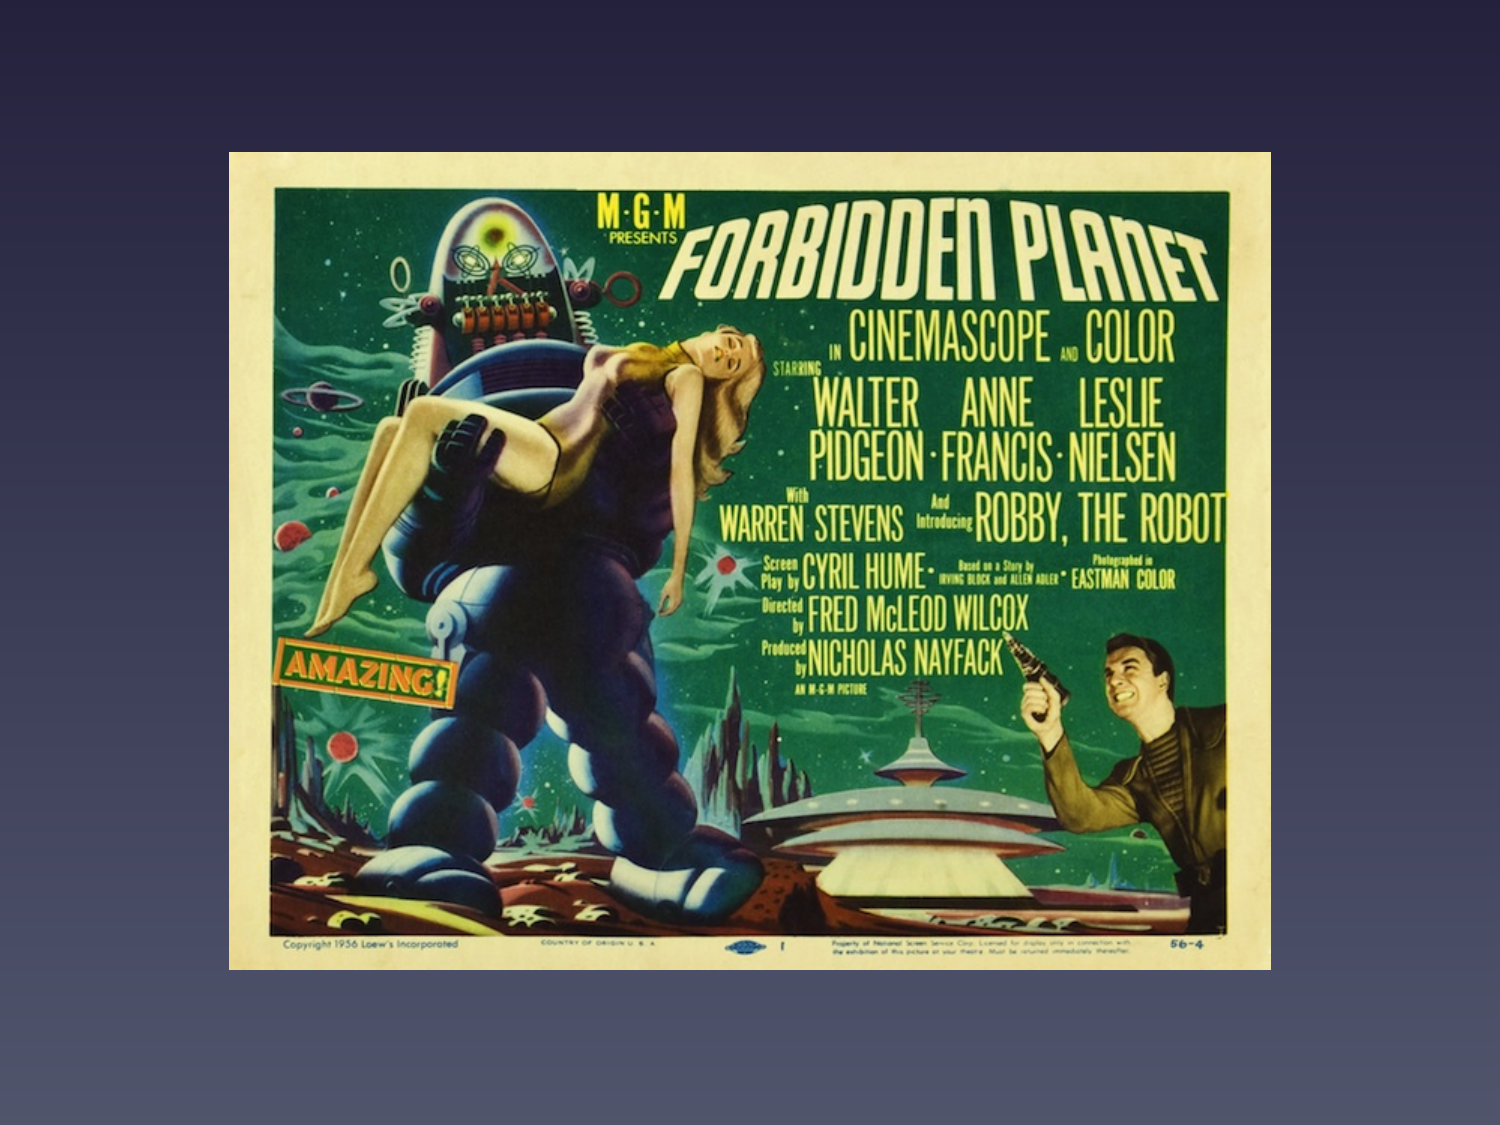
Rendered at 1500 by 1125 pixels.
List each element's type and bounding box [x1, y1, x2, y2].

picture [228, 151, 1271, 970]
